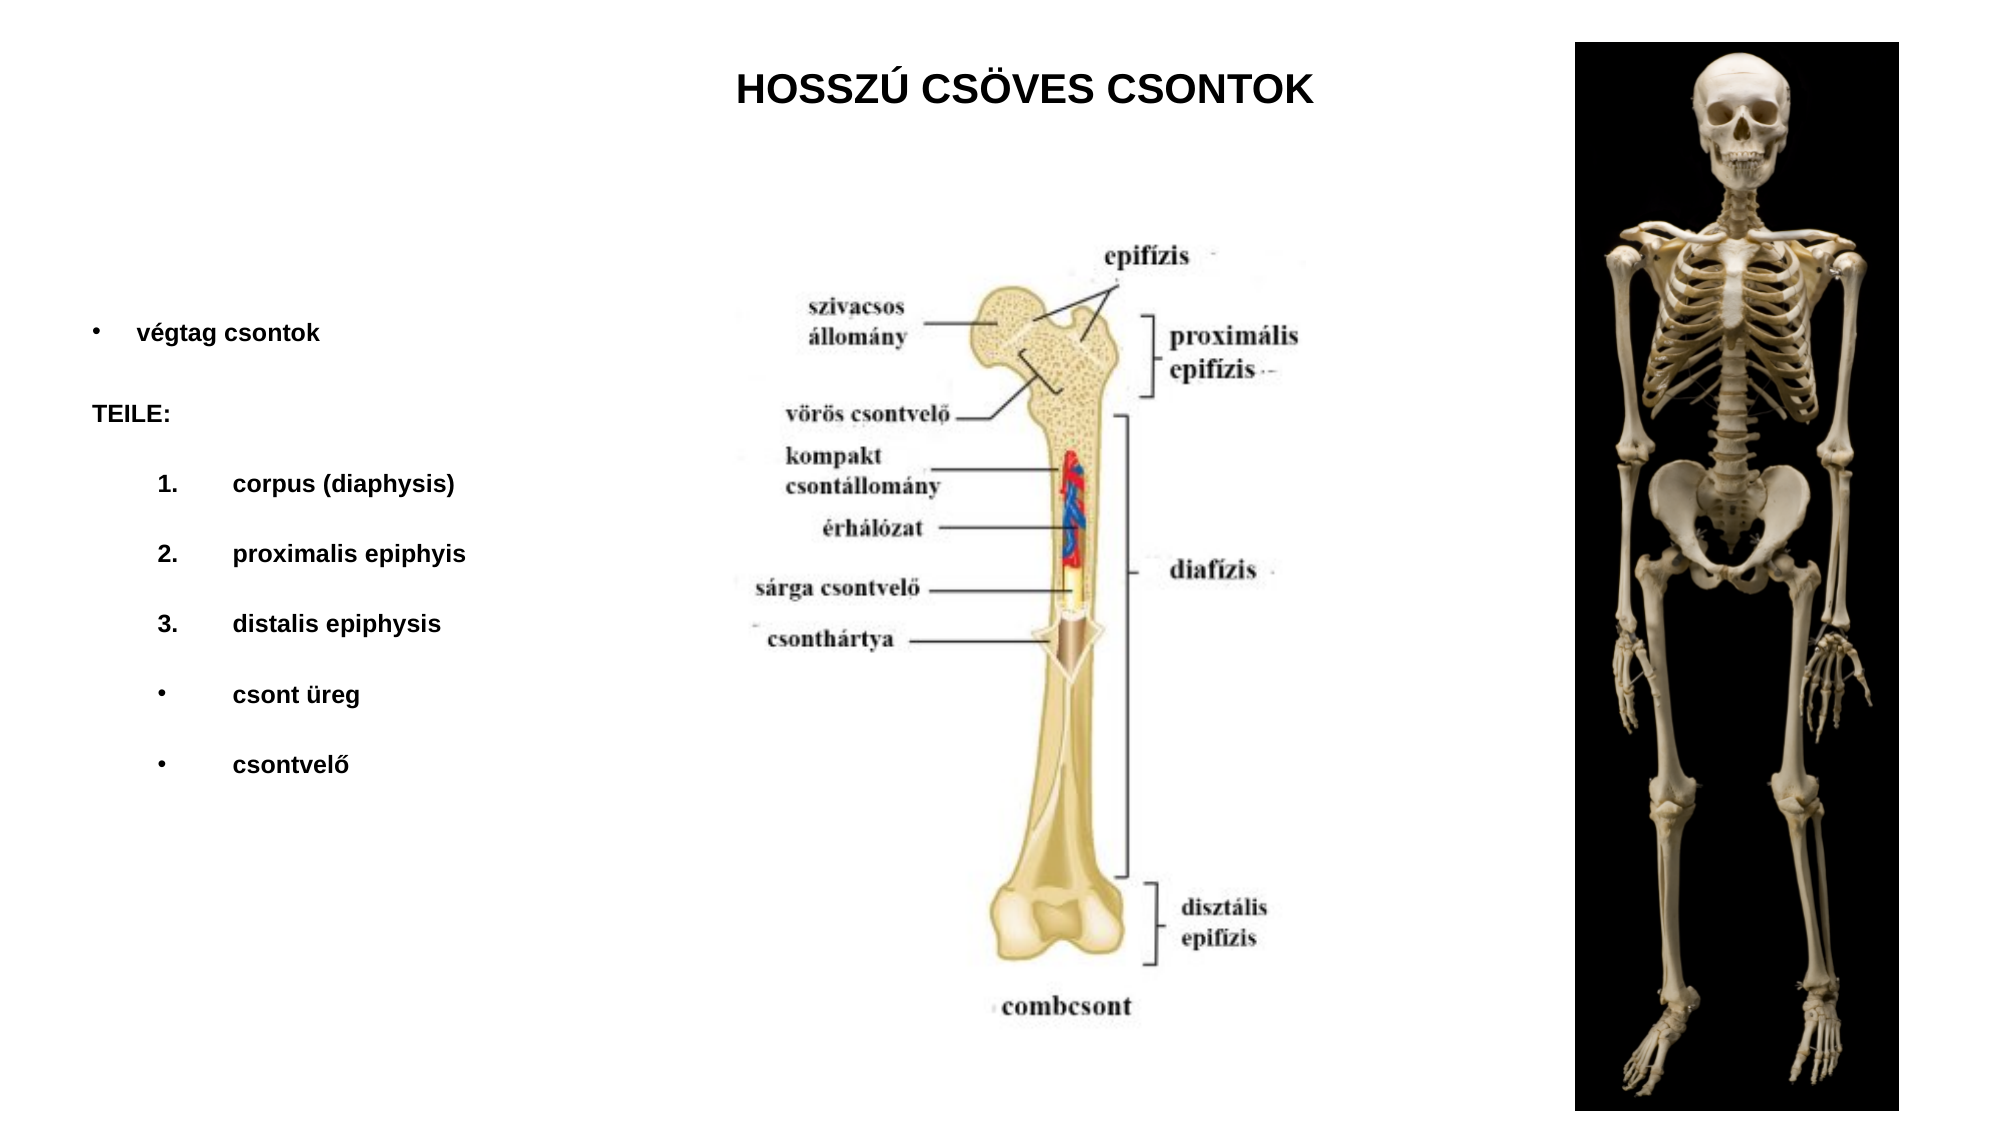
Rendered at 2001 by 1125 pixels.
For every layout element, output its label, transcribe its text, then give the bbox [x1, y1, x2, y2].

title HOSSZÚ CSÖVES CSONTOK [350, 42, 1575, 138]
list végtag csontok TEILE: corpus (diaphysis) proximalis epiphyis distalis epiphysis csont üreg csontvelő [77, 278, 682, 532]
picture [718, 214, 1306, 1035]
picture [1575, 42, 1899, 1111]
